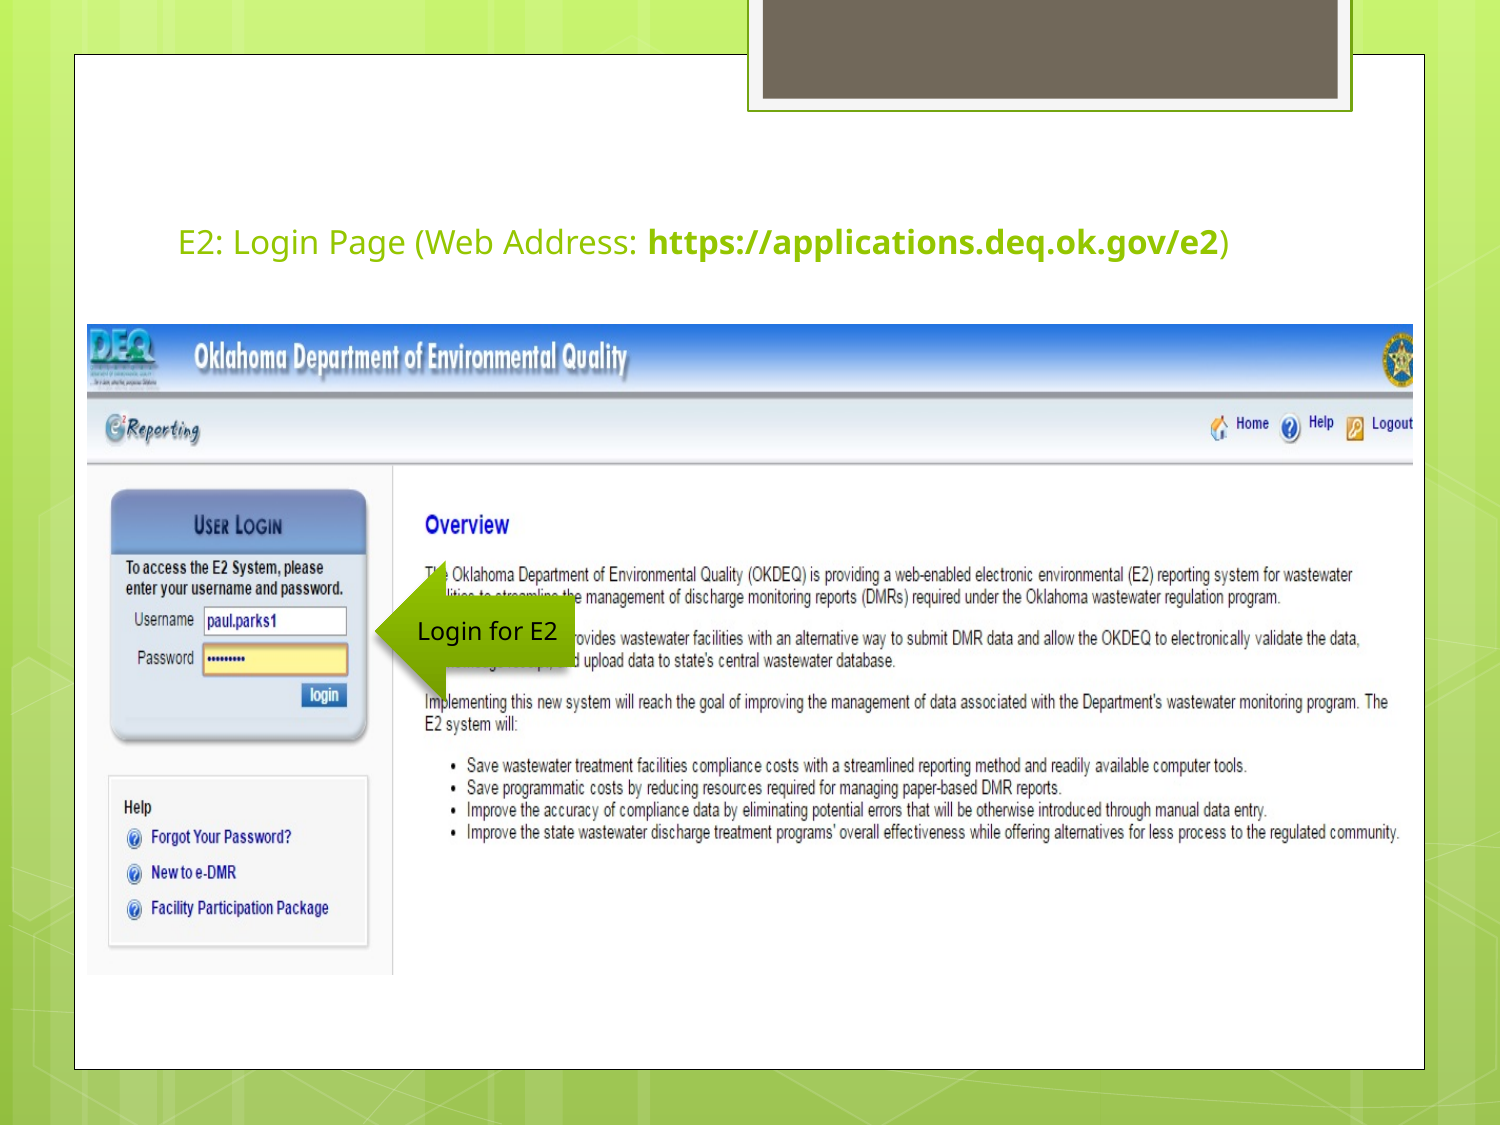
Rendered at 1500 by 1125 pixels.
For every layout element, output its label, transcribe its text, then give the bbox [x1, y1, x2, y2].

title E2: Login Page (Web Address: https://applications.deq.ok.gov/e2) [162, 212, 1315, 269]
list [87, 324, 1413, 976]
